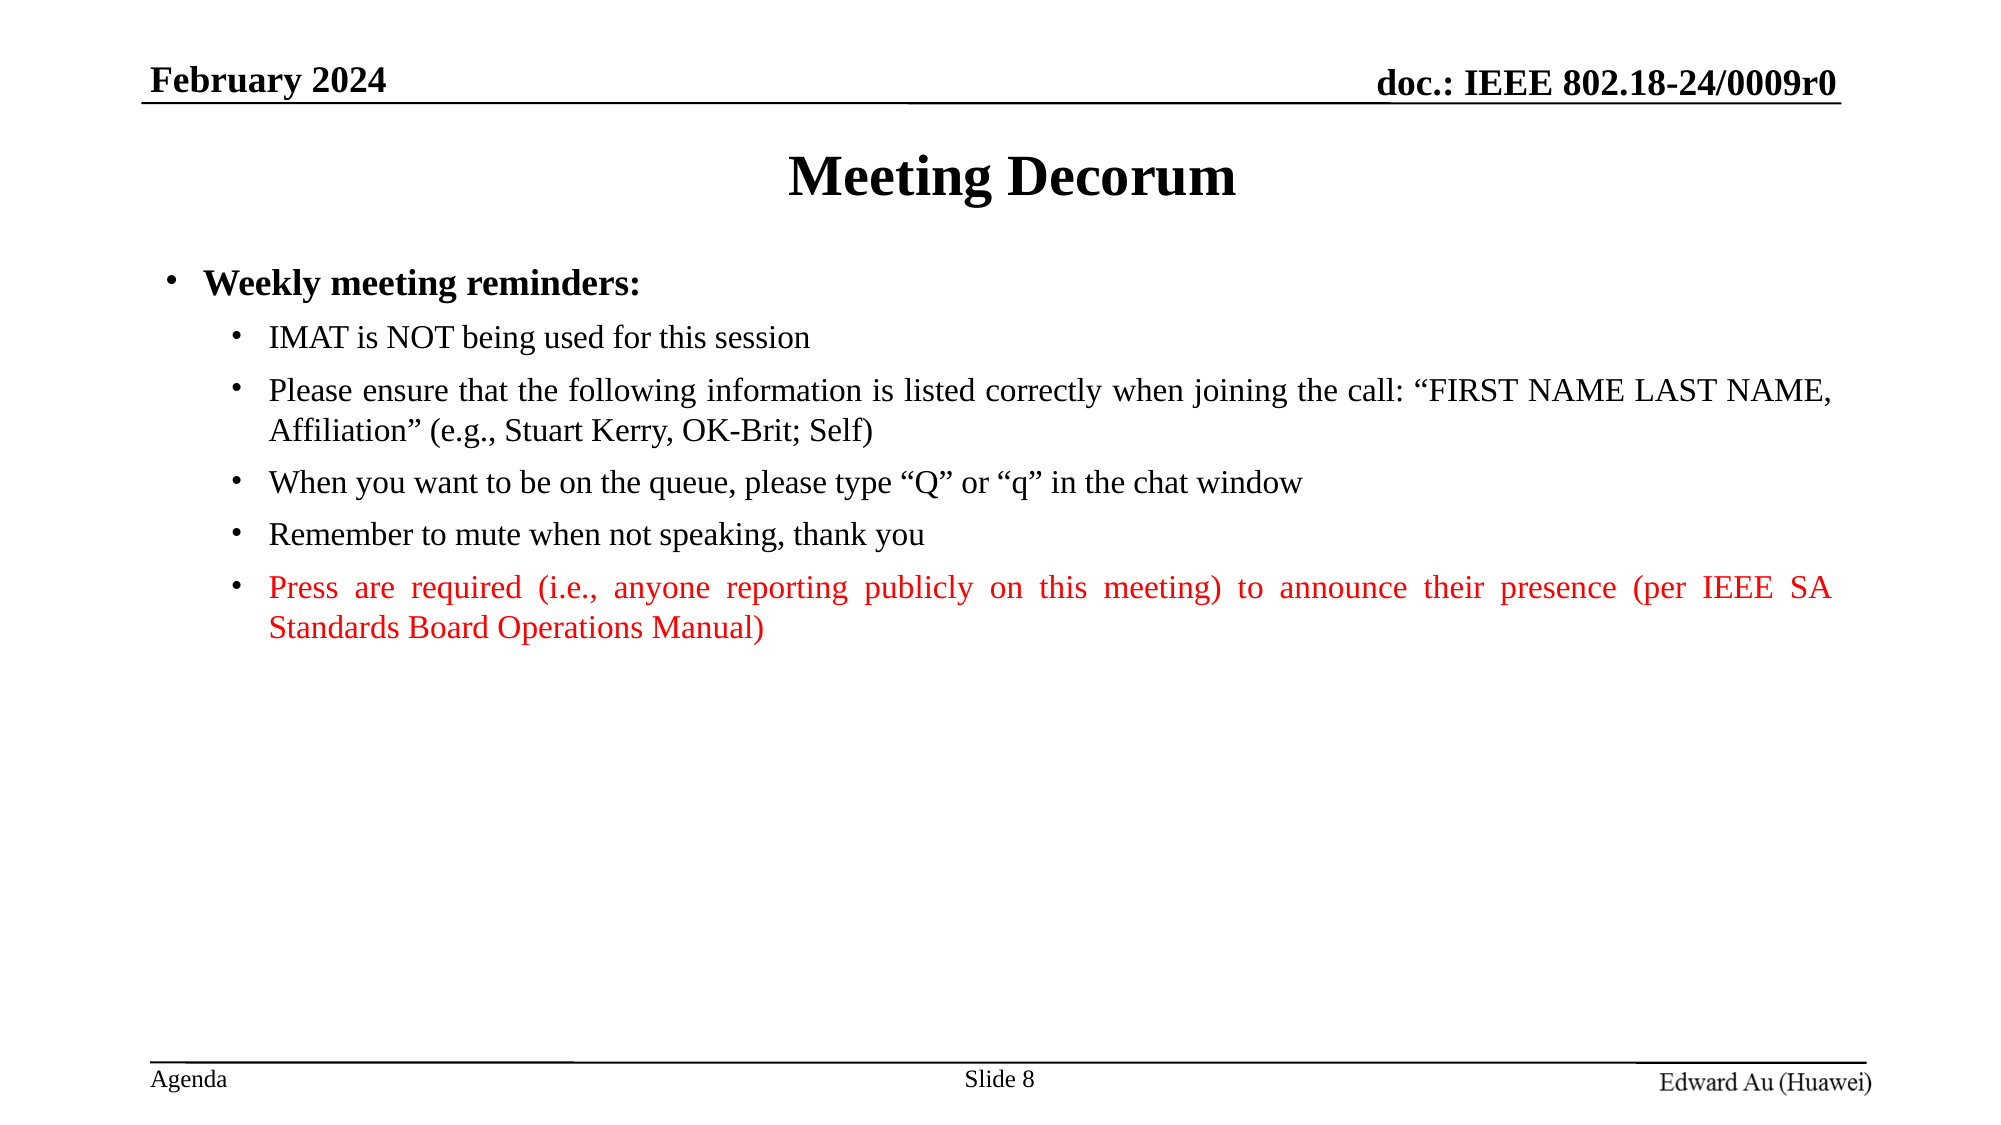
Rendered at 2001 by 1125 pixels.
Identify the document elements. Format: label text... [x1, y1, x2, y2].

slide_number Slide 8 [933, 1061, 1067, 1123]
title Meeting Decorum [162, 99, 1864, 246]
list Weekly meeting reminders: IMAT is NOT being used for this session Please ensure that the following information is listed correctly when joining the call: “FIRST NAME LAST NAME, Affiliation” (e.g., Stuart Kerry, OK-Brit; Self) When you want to be on the queue, please type “Q” or “q” in the chat window Remember to mute when not speaking, thank you Press are required (i.e., anyone reporting publicly on this meeting) to announce their presence (per IEEE SA Standards Board Operations Manual) [149, 250, 1869, 926]
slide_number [149, 54, 651, 101]
picture [1174, 1058, 1887, 1113]
